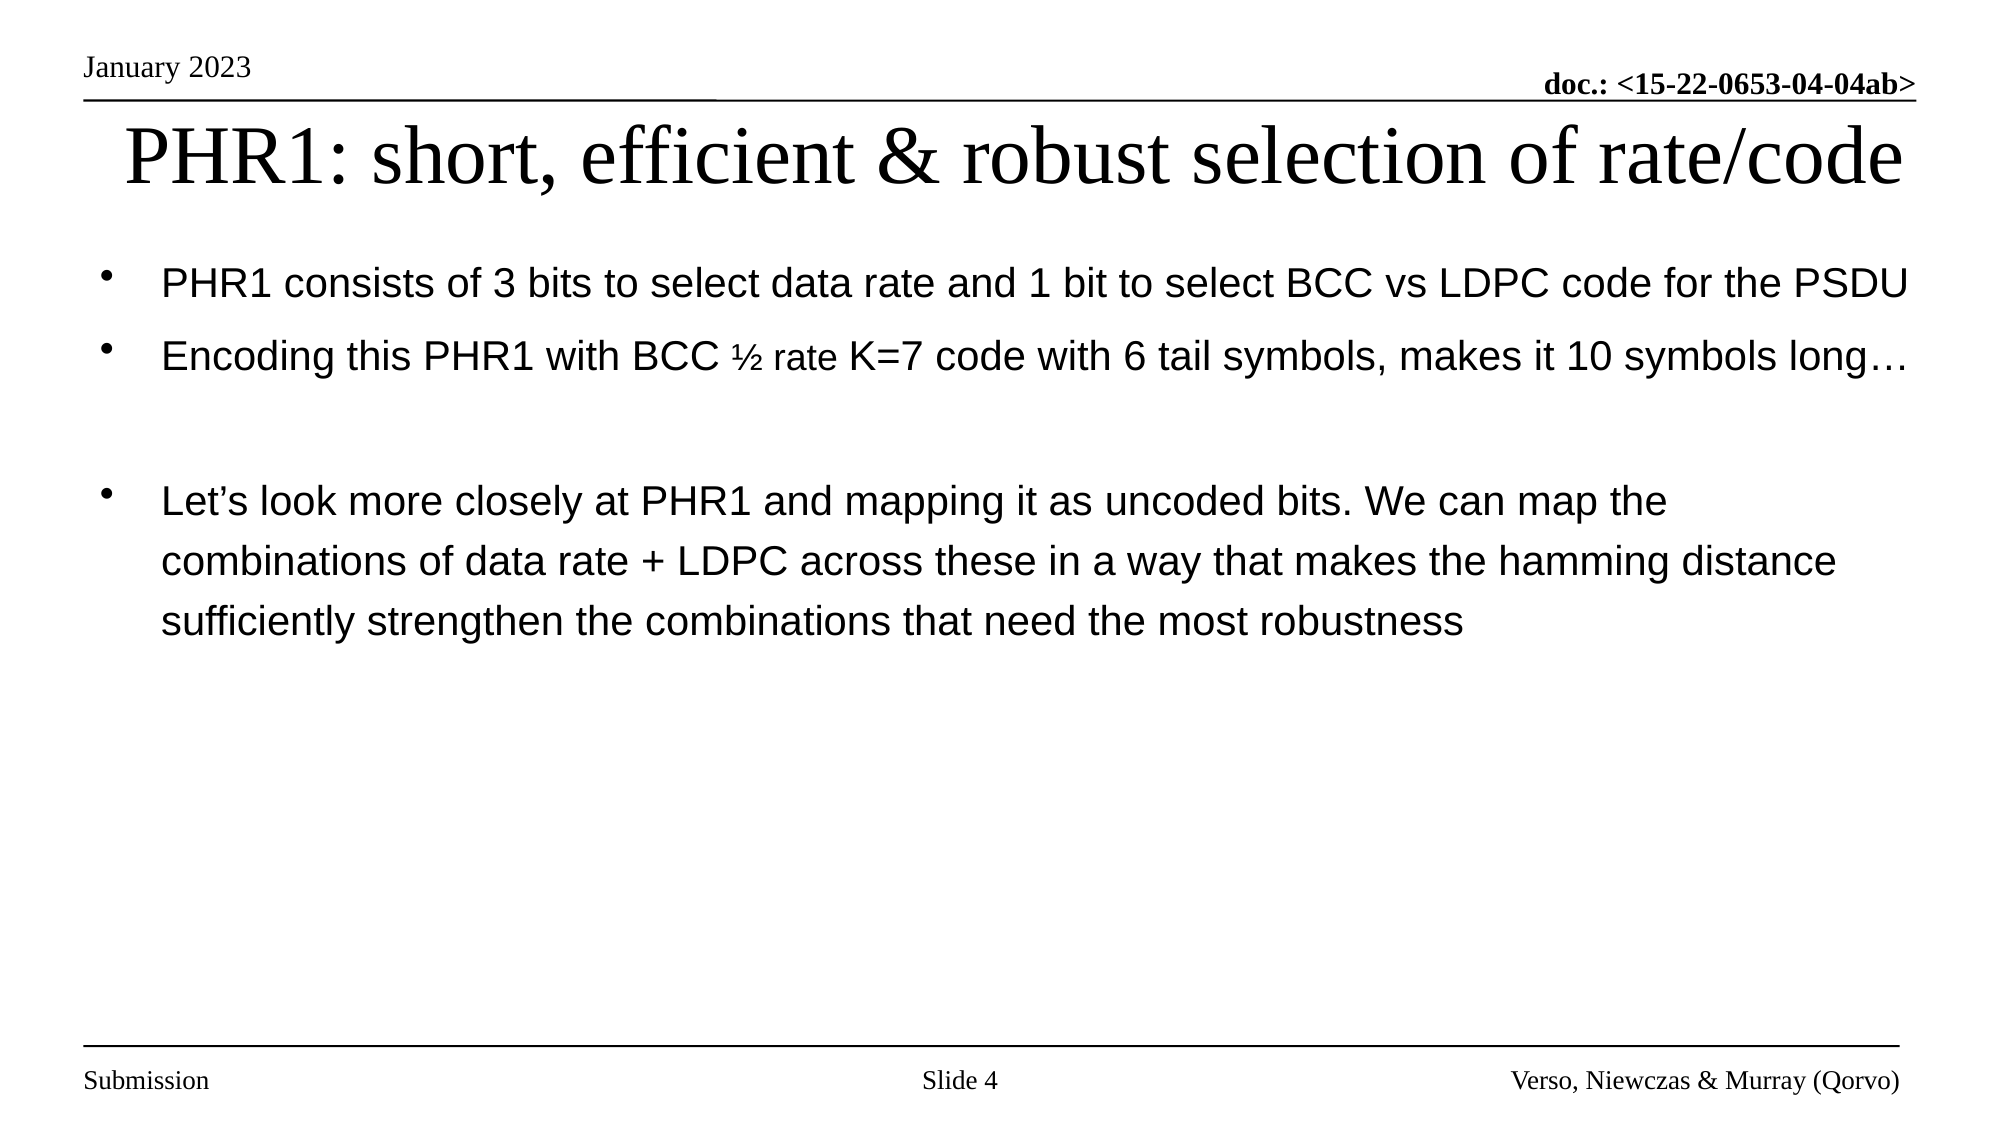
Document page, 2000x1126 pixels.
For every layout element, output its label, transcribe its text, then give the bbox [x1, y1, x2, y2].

title PHR1: short, efficient & robust selection of rate/code [65, 112, 1965, 188]
list PHR1 consists of 3 bits to select data rate and 1 bit to select BCC vs LDPC code for the PSDU Encoding this PHR1 with BCC ½ rate K=7 code with 6 tail symbols, makes it 10 symbols long… Let’s look more closely at PHR1 and mapping it as uncoded bits. We can map the combinations of data rate + LDPC across these in a way that makes the hamming distance sufficiently strengthen the combinations that need the most robustness [83, 237, 1938, 1013]
